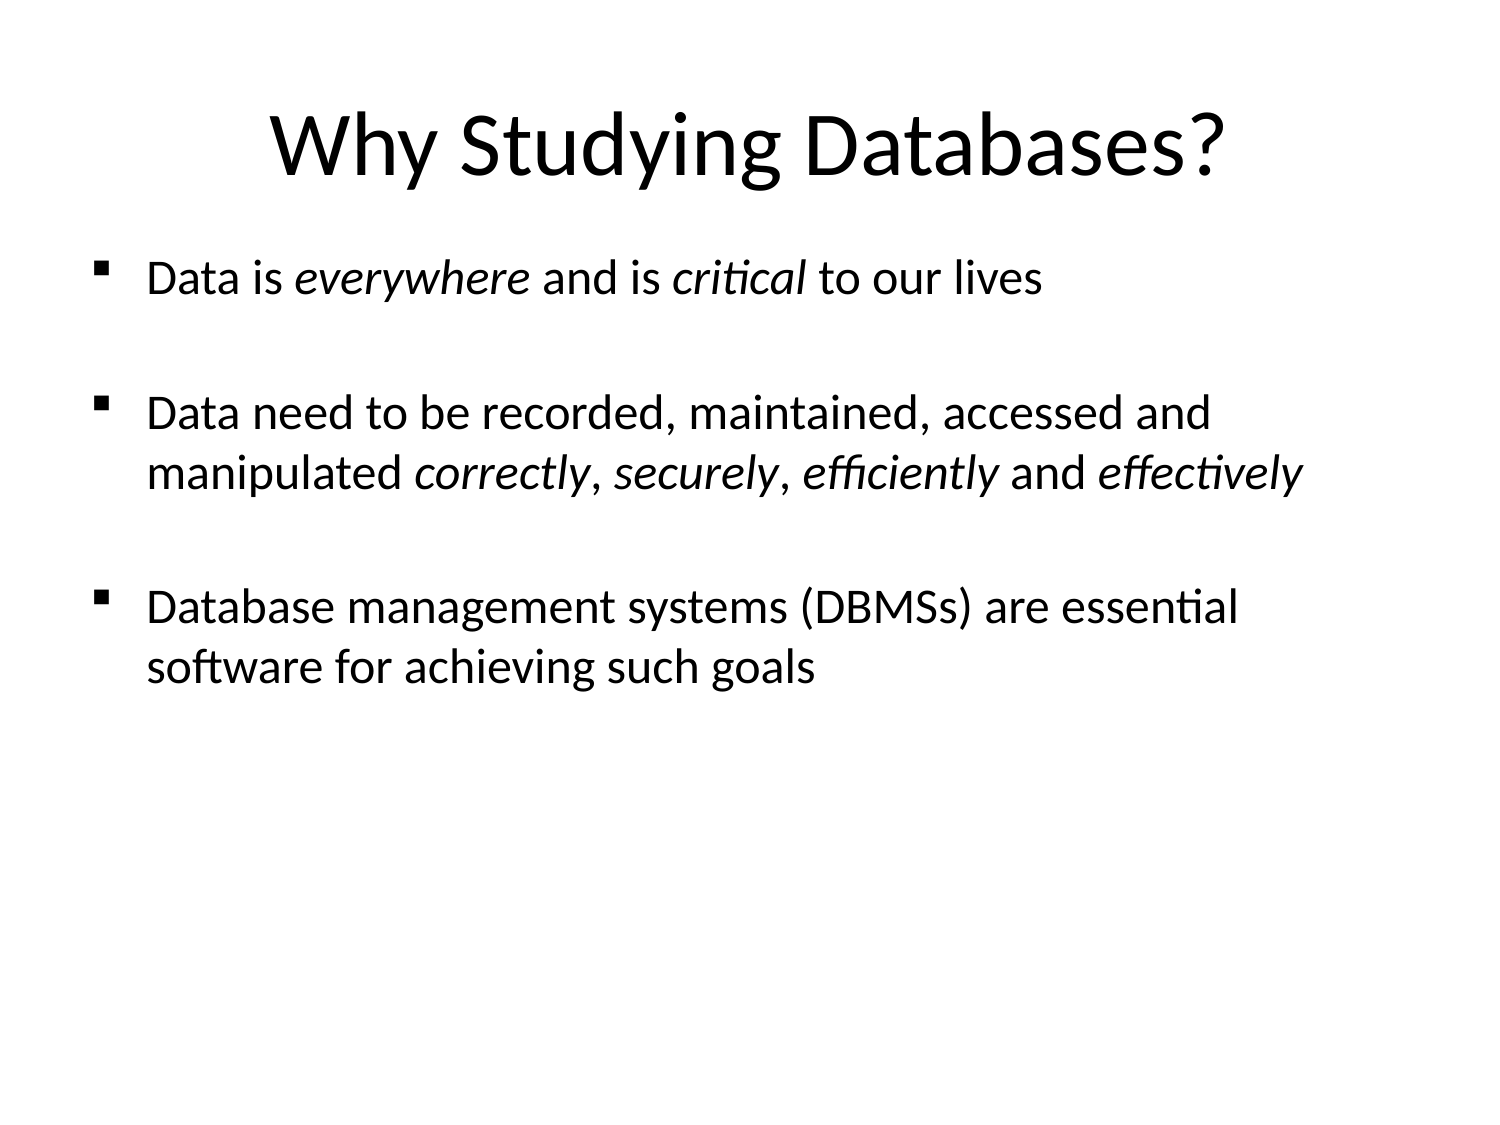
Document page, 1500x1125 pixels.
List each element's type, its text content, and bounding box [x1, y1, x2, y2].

title Why Studying Databases? [75, 45, 1425, 233]
list Data is everywhere and is critical to our lives Data need to be recorded, maintained, accessed and manipulated correctly, securely, efficiently and effectively Database management systems (DBMSs) are essential software for achieving such goals [75, 237, 1425, 1025]
